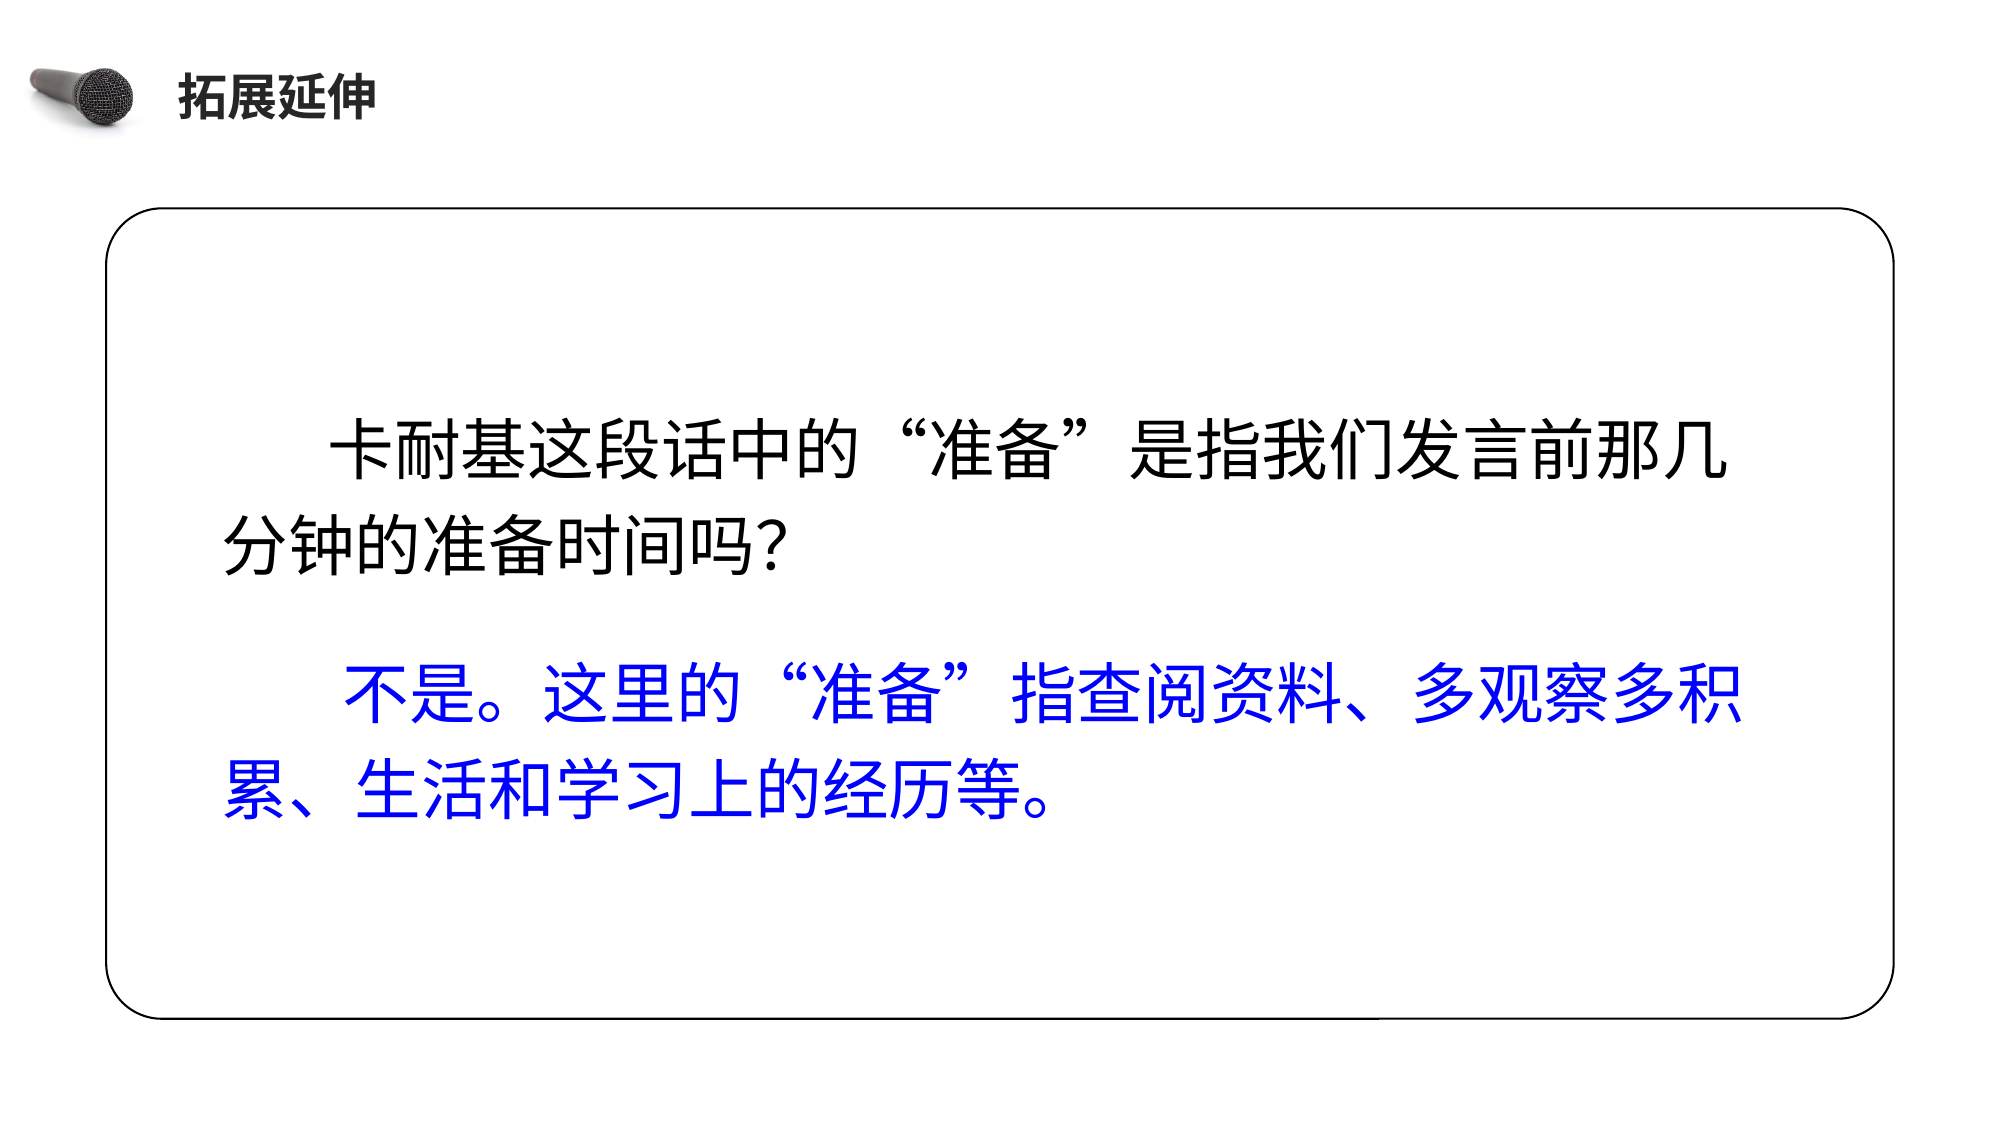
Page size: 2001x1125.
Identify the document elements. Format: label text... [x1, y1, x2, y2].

picture [1, 37, 163, 146]
list 拓展延伸 [162, 64, 517, 139]
text_box 不是。这里的“准备”指查阅资料、多观察多积累、生活和学习上的经历等。 [206, 628, 1792, 835]
text_box 卡耐基这段话中的“准备”是指我们发言前那几分钟的准备时间吗？ [206, 384, 1759, 592]
